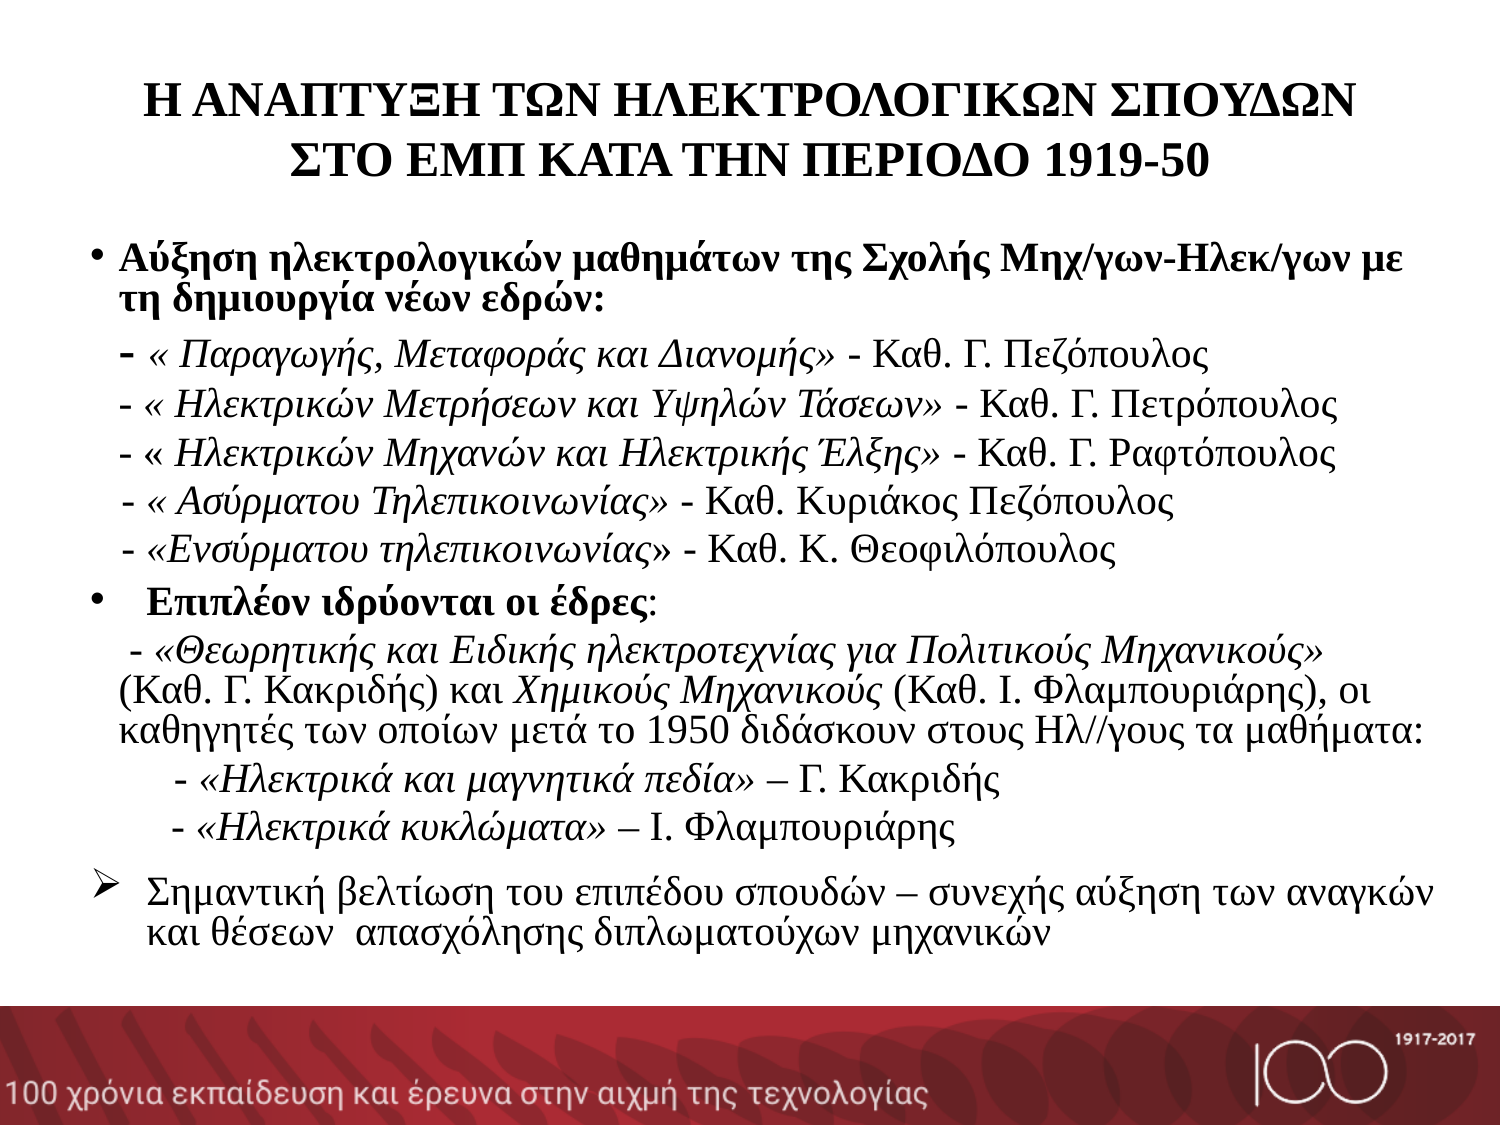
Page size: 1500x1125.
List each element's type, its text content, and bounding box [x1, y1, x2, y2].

list Αύξηση ηλεκτρολογικών μαθημάτων της Σχολής Μηχ/γων-Ηλεκ/γων με τη δημιουργία νέων εδρών: - « Παραγωγής, Μεταφοράς και Διανομής» - Καθ. Γ. Πεζόπουλος - « Ηλεκτρικών Μετρήσεων και Υψηλών Τάσεων» - Καθ. Γ. Πετρόπουλος - « Ηλεκτρικών Μηχανών και Ηλεκτρικής Έλξης» - Καθ. Γ. Ραφτόπουλος - « Ασύρματου Τηλεπικοινωνίας» - Καθ. Κυριάκος Πεζόπουλος - «Ενσύρματου τηλεπικοινωνίας» - Καθ. Κ. Θεοφιλόπουλος Επιπλέον ιδρύονται οι έδρες: - «Θεωρητικής και Ειδικής ηλεκτροτεχνίας για Πολιτικούς Μηχανικούς» (Καθ. Γ. Κακριδής) και Χημικούς Μηχανικούς (Καθ. Ι. Φλαμπουριάρης), οι καθηγητές των οποίων μετά το 1950 διδάσκουν στους Ηλ//γους τα μαθήματα: - «Ηλεκτρικά και μαγνητικά πεδία» – Γ. Κακριδής - «Ηλεκτρικά κυκλώματα» – Ι. Φλαμπουριάρης Σημαντική βελτίωση του επιπέδου σπουδών – συνεχής αύξηση των αναγκών και θέσεων απασχόλησης διπλωματούχων μηχανικών [75, 231, 1459, 1004]
picture [0, 1006, 1500, 1125]
title Η ΑΝΑΠΤΥΞΗ ΤΩΝ ΗΛΕΚΤΡΟΛΟΓΙΚΩΝ ΣΠΟΥΔΩΝ ΣΤΟ ΕΜΠ ΚΑΤΑ ΤΗΝ ΠΕΡΙΟΔΟ 1919-50 [75, 45, 1425, 209]
